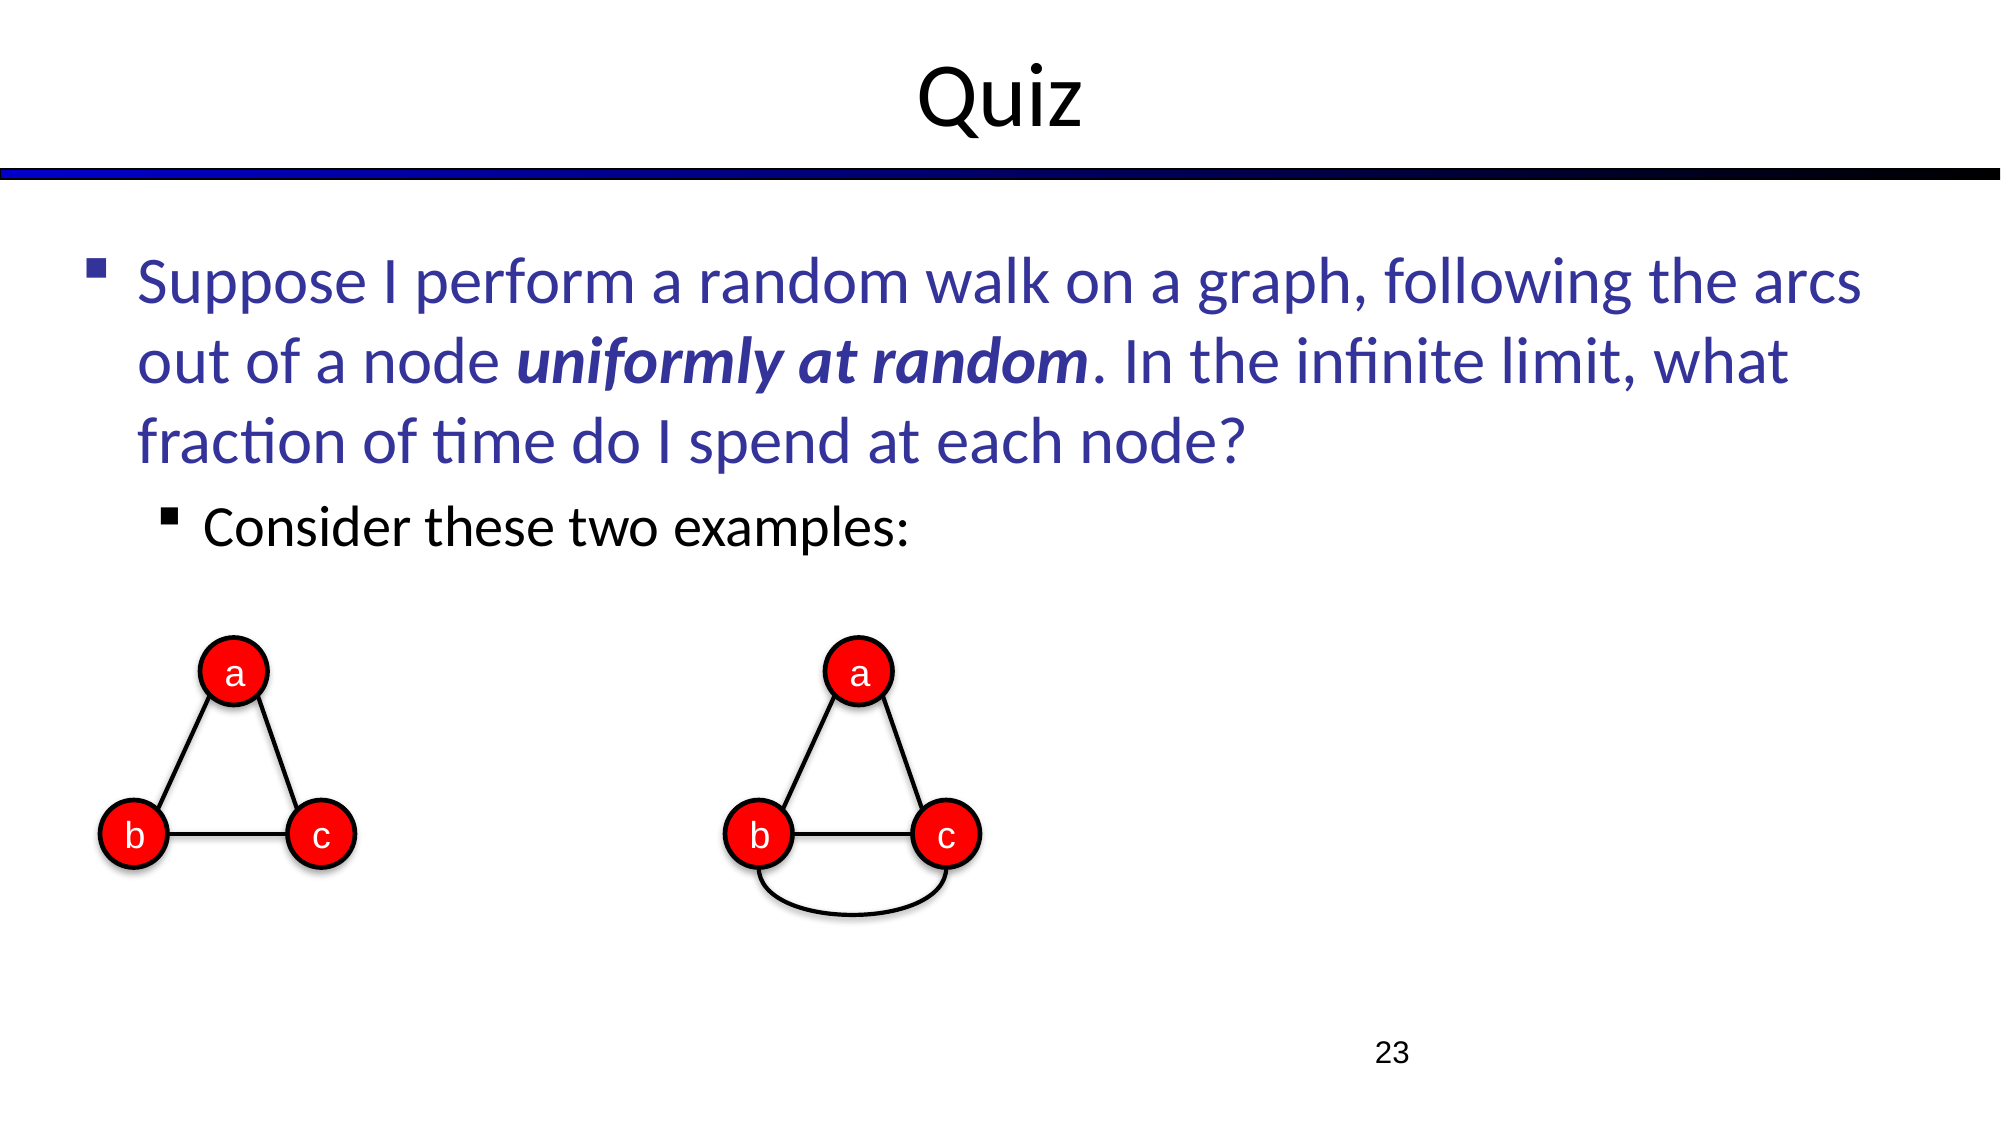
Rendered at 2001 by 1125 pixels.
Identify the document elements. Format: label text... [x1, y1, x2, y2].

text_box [792, 833, 913, 837]
slide_number 23 [1074, 1024, 1426, 1103]
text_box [882, 694, 923, 811]
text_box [157, 694, 211, 811]
text_box a [199, 636, 269, 706]
text_box c [911, 799, 981, 869]
text_box b [724, 799, 794, 869]
text_box b [99, 799, 169, 869]
title Quiz [0, 0, 2000, 184]
text_box c [286, 799, 356, 869]
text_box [782, 694, 836, 811]
text_box a [824, 636, 894, 706]
list Suppose I perform a random walk on a graph, following the arcs out of a node uniformly at random. In the infinite limit, what fraction of time do I spend at each node? Consider these two examples: [66, 228, 1934, 1006]
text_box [257, 694, 298, 811]
